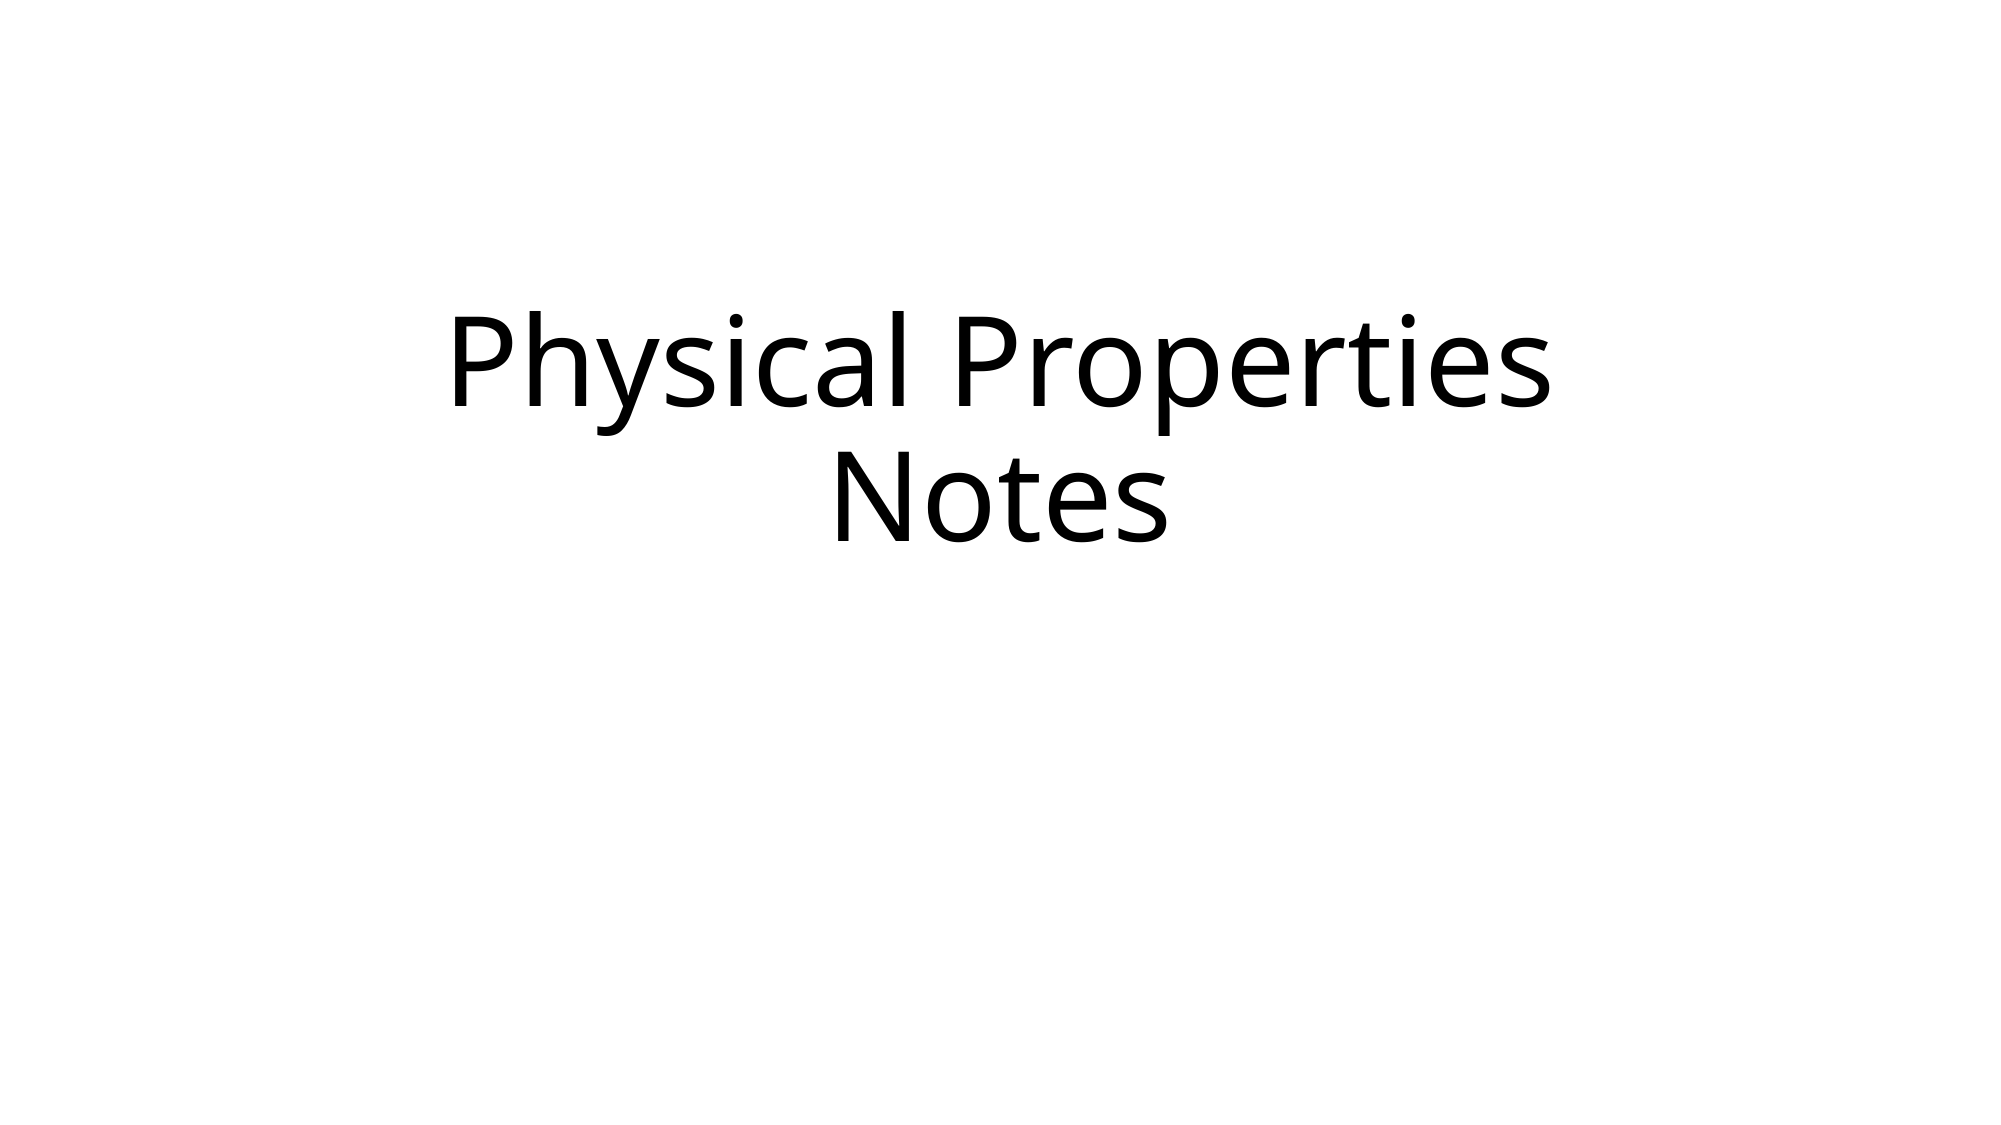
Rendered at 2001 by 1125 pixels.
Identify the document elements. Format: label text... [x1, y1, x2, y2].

title Physical Properties Notes [249, 184, 1750, 576]
